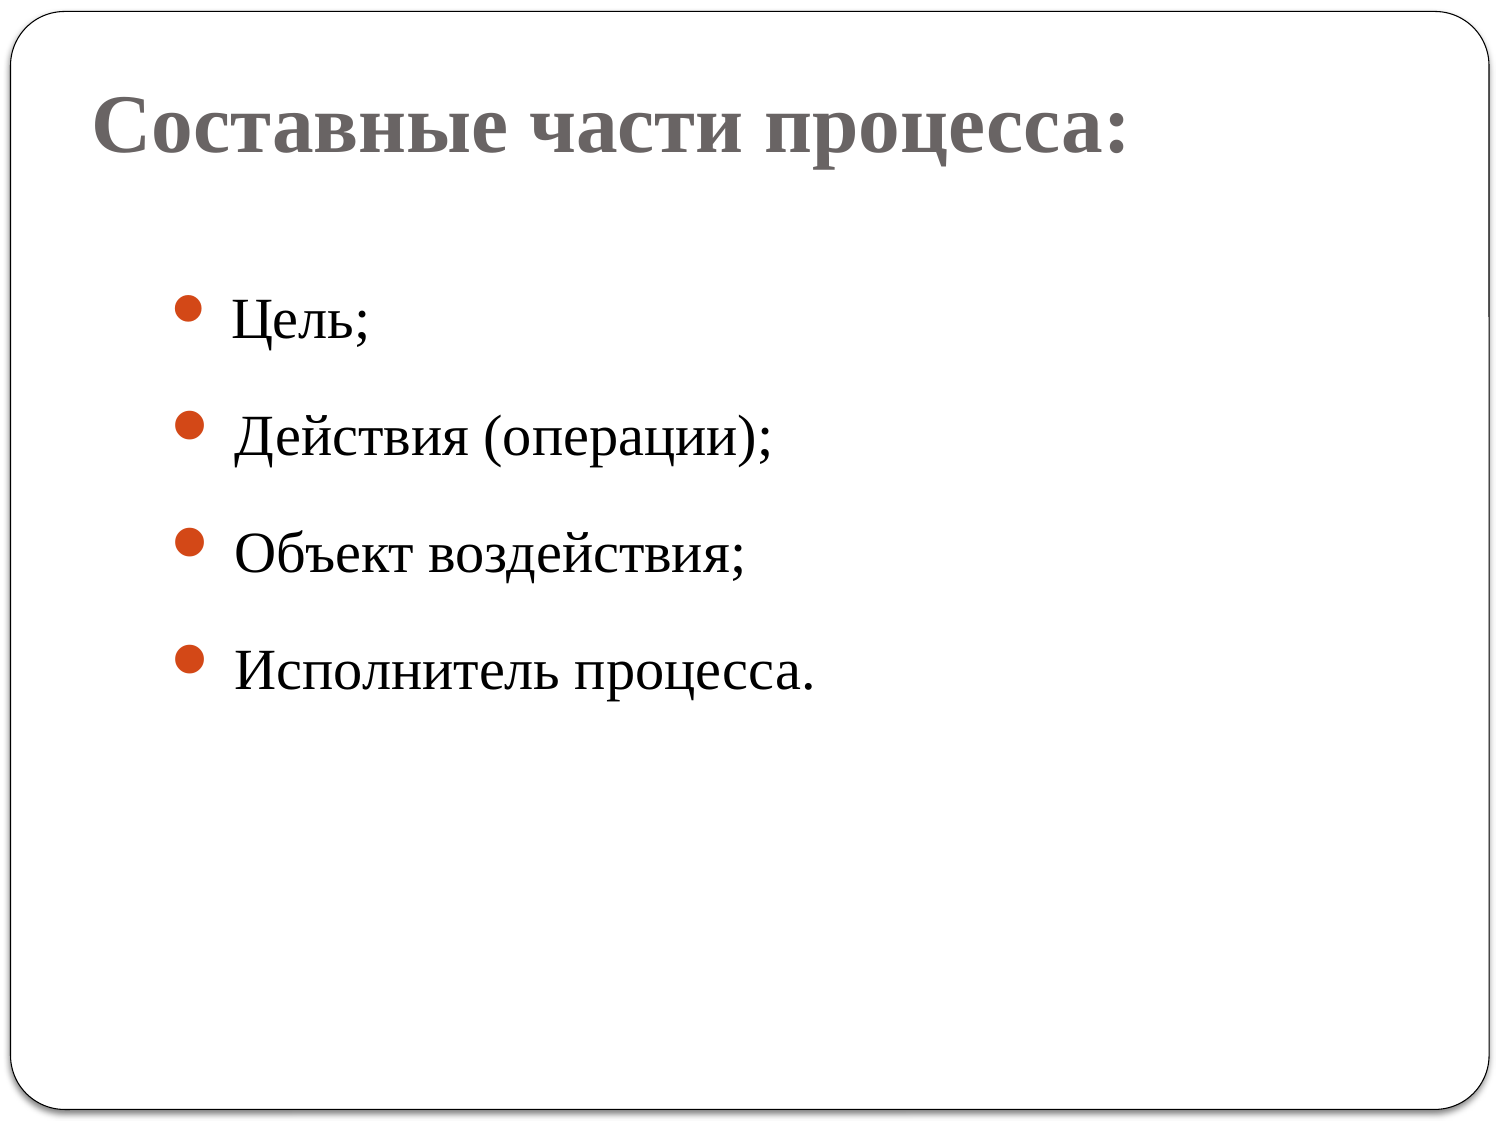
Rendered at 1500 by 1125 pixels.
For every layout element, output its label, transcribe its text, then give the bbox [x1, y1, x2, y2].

list Цель; Действия (операции); Объект воздействия; Исполнитель процесса. [112, 237, 1425, 988]
title Составные части процесса: [76, 0, 1352, 185]
